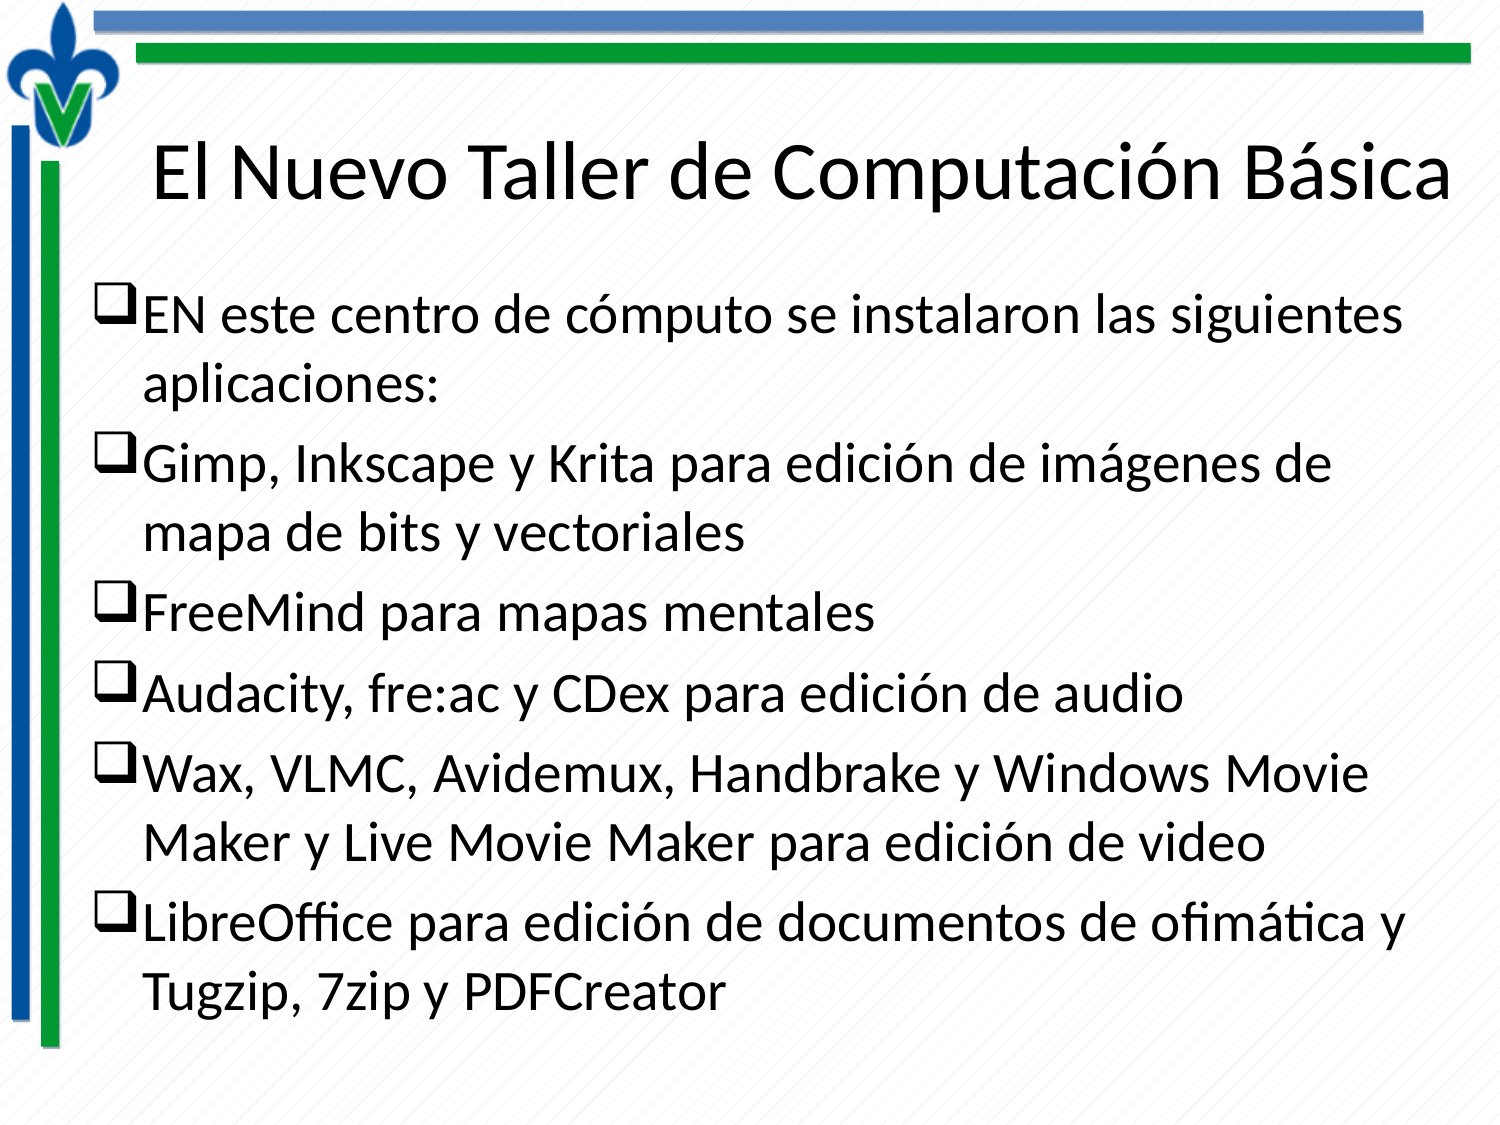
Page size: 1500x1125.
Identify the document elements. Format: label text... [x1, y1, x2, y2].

title El Nuevo Taller de Computación Básica [135, 78, 1471, 254]
picture [1, 0, 125, 155]
list EN este centro de cómputo se instalaron las siguientes aplicaciones: Gimp, Inkscape y Krita para edición de imágenes de mapa de bits y vectoriales FreeMind para mapas mentales Audacity, fre:ac y CDex para edición de audio Wax, VLMC, Avidemux, Handbrake y Windows Movie Maker y Live Movie Maker para edición de video LibreOffice para edición de documentos de ofimática y Tugzip, 7zip y PDFCreator [75, 268, 1447, 1035]
